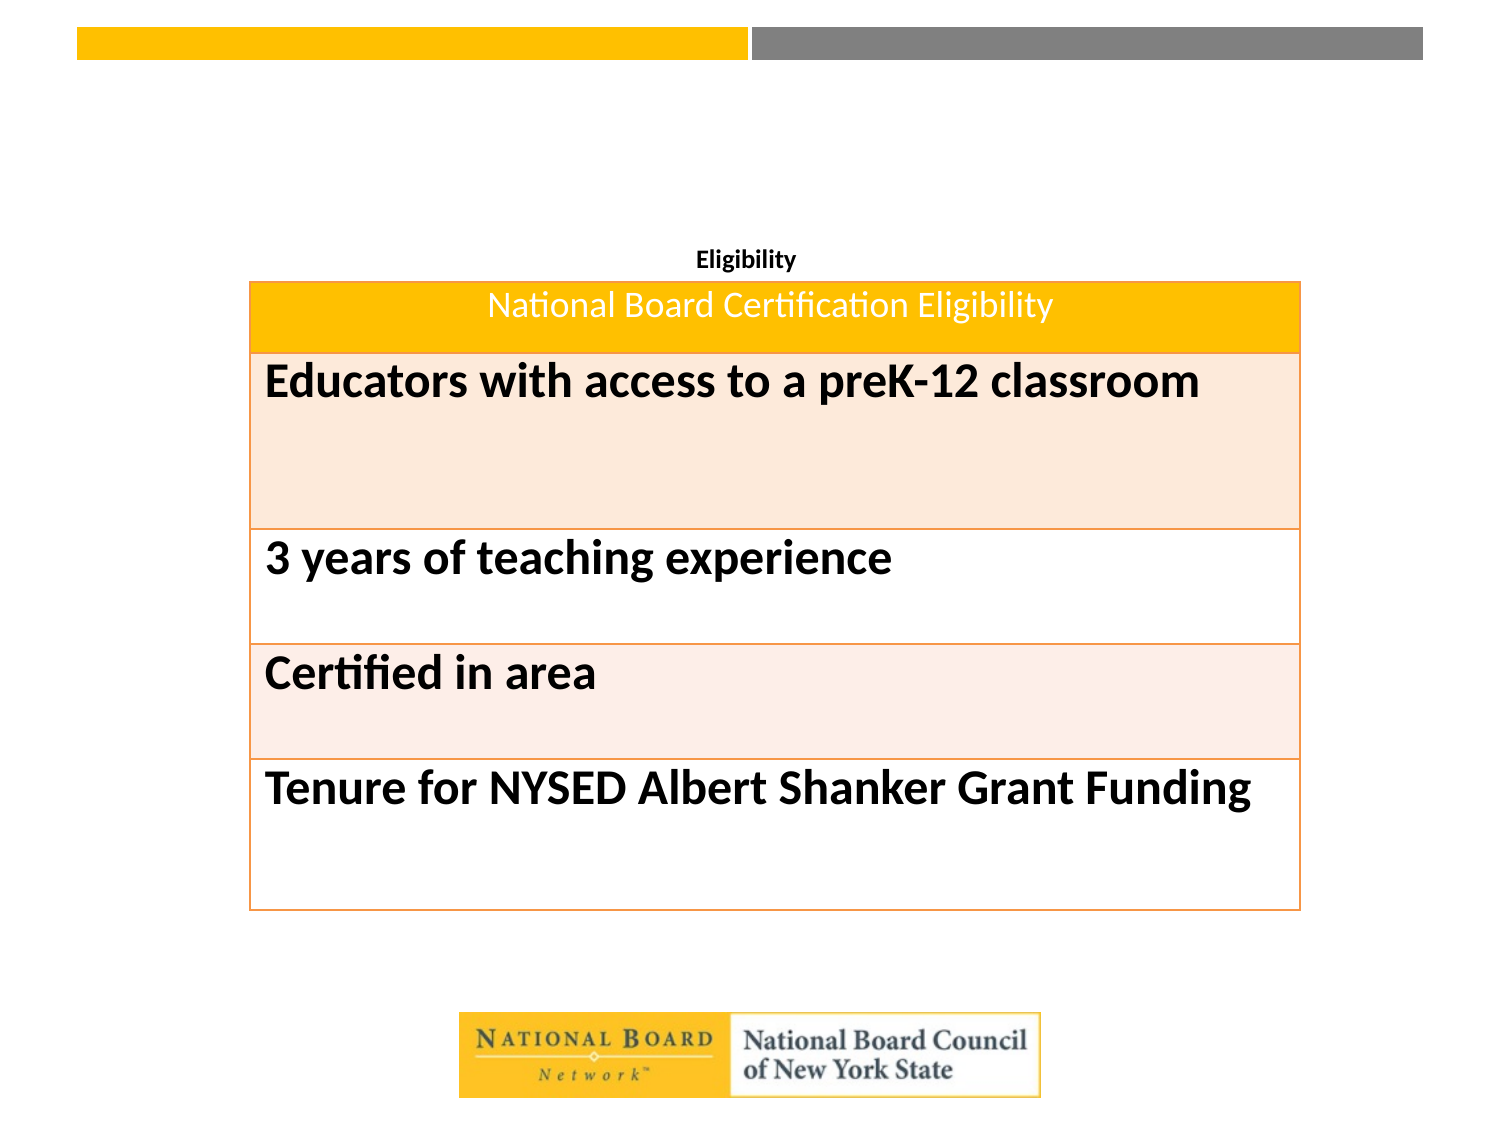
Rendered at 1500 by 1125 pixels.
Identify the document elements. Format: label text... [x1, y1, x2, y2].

table_cell Certified in area [251, 645, 1299, 758]
table_header National Board Certification Eligibility [251, 283, 1299, 352]
table_cell Tenure for NYSED Albert Shanker Grant Funding [251, 760, 1299, 909]
table_cell Educators with access to a preK-12 classroom [251, 354, 1299, 528]
table_cell 3 years of teaching experience [251, 530, 1299, 643]
picture [459, 1012, 1041, 1098]
title Eligibility [208, 233, 1284, 359]
